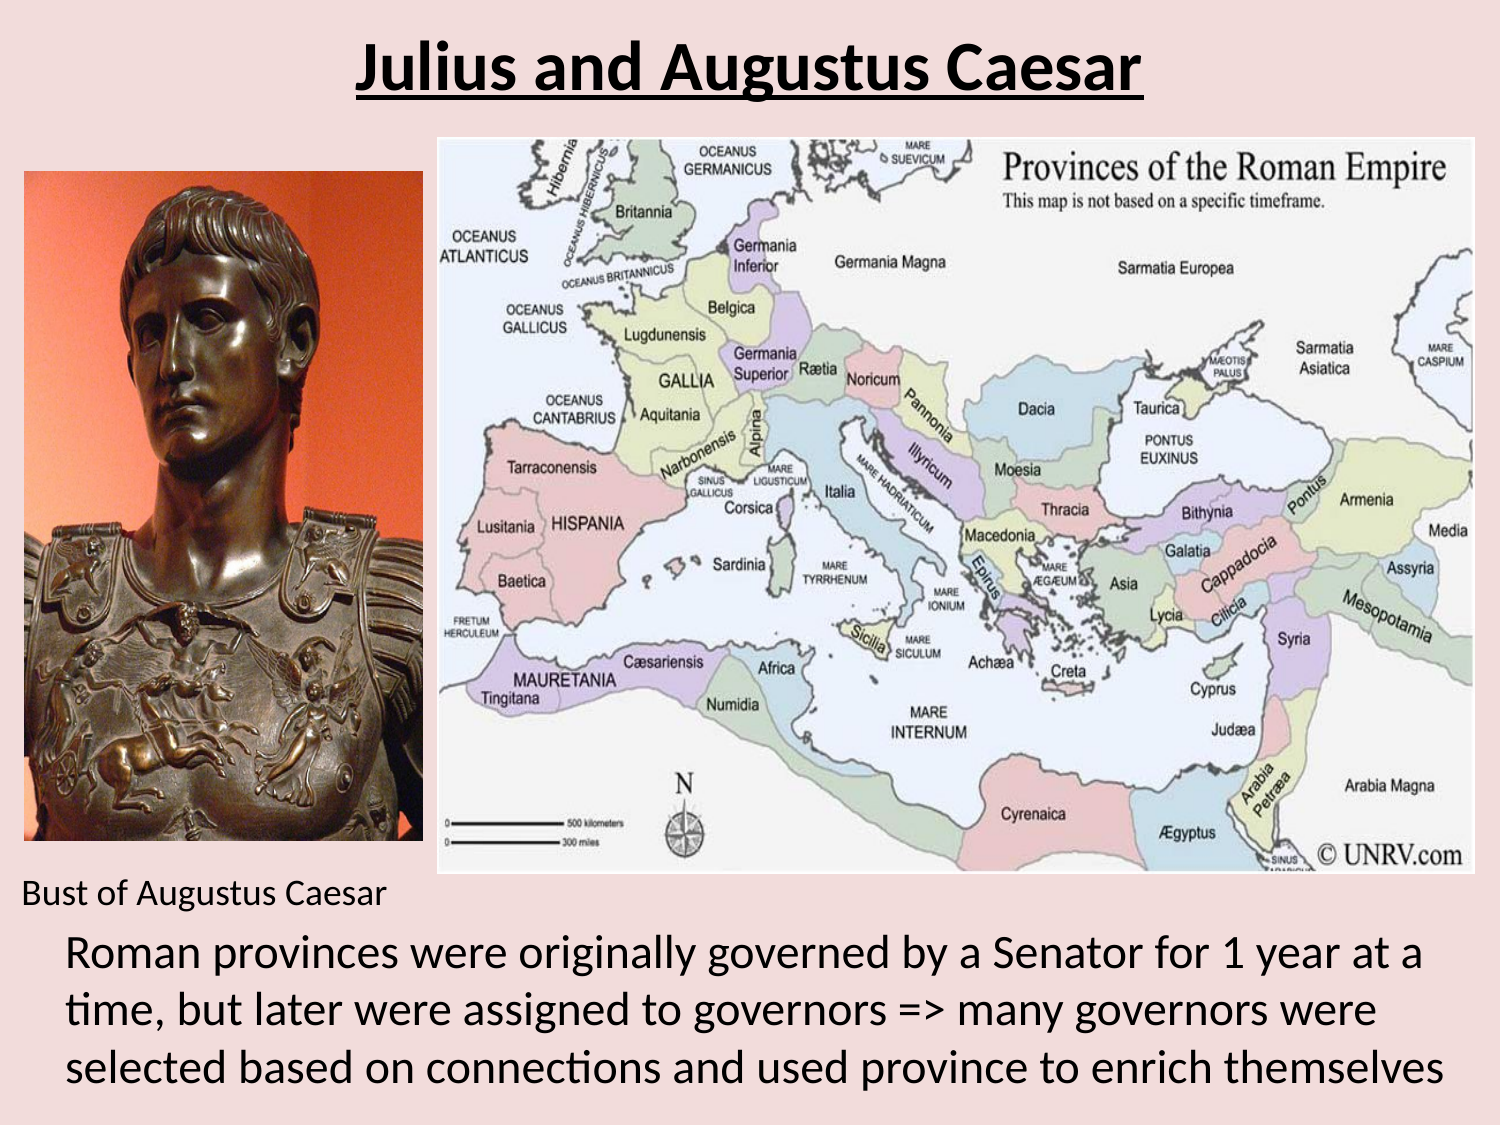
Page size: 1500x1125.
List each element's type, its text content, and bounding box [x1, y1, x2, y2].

text_box Bust of Augustus Caesar [6, 860, 432, 921]
picture [437, 137, 1476, 875]
title Julius and Augustus Caesar [75, 12, 1425, 113]
list Roman provinces were originally governed by a Senator for 1 year at a time, but later were assigned to governors => many governors were selected based on connections and used province to enrich themselves [50, 912, 1475, 1105]
picture [24, 171, 423, 841]
